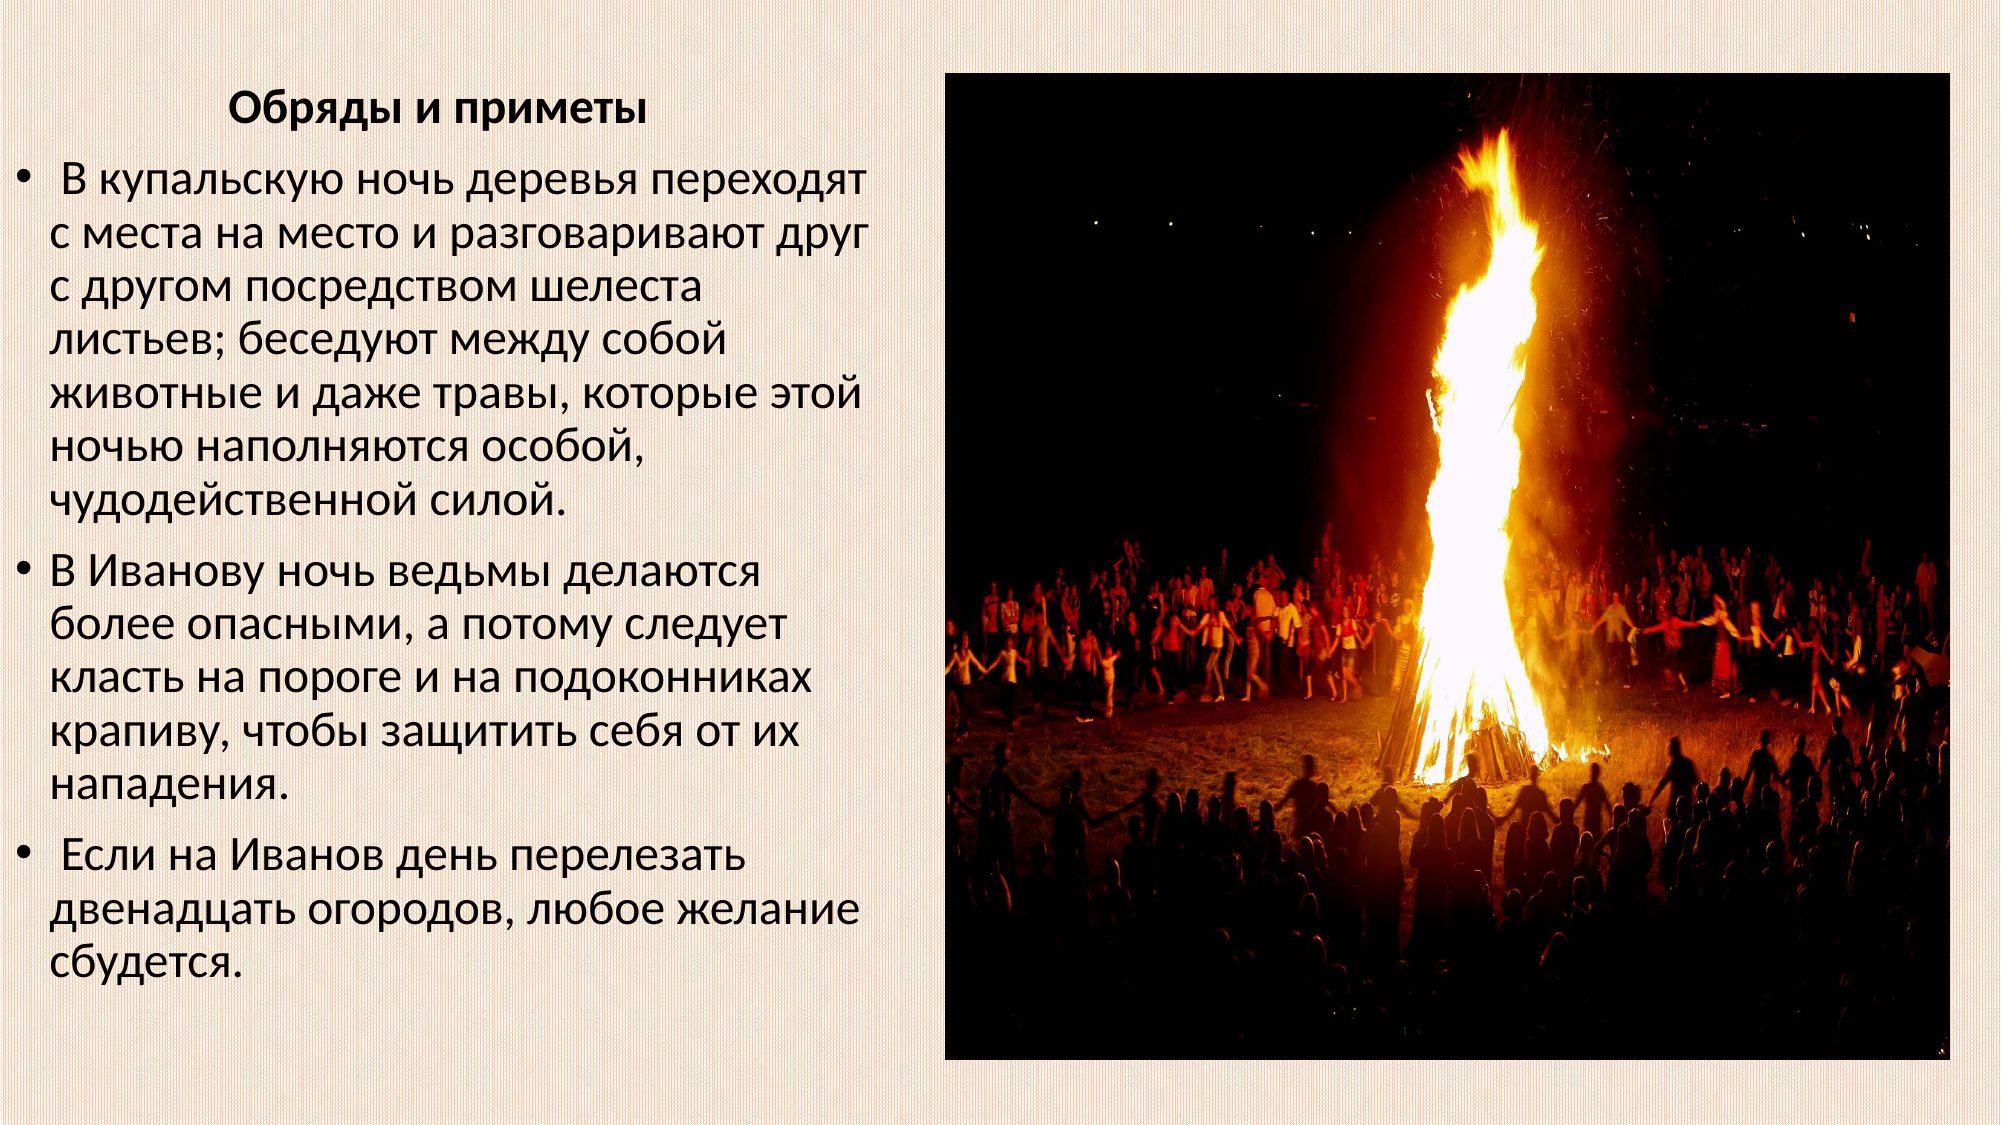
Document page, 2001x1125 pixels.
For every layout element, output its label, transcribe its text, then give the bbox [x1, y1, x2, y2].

list Обряды и приметы В купальскую ночь деревья переходят с места на место и разговаривают друг с другом посредством шелеста листьев; беседуют между собой животные и даже травы, которые этой ночью наполняются особой, чудодейственной силой. В Иванову ночь ведьмы делаются более опасными, а потому следует класть на пороге и на подоконниках крапиву, чтобы защитить себя от их нападения. Если на Иванов день перелезать двенадцать огородов, любое желание сбудется. [0, 73, 888, 1107]
picture [945, 73, 1950, 1060]
